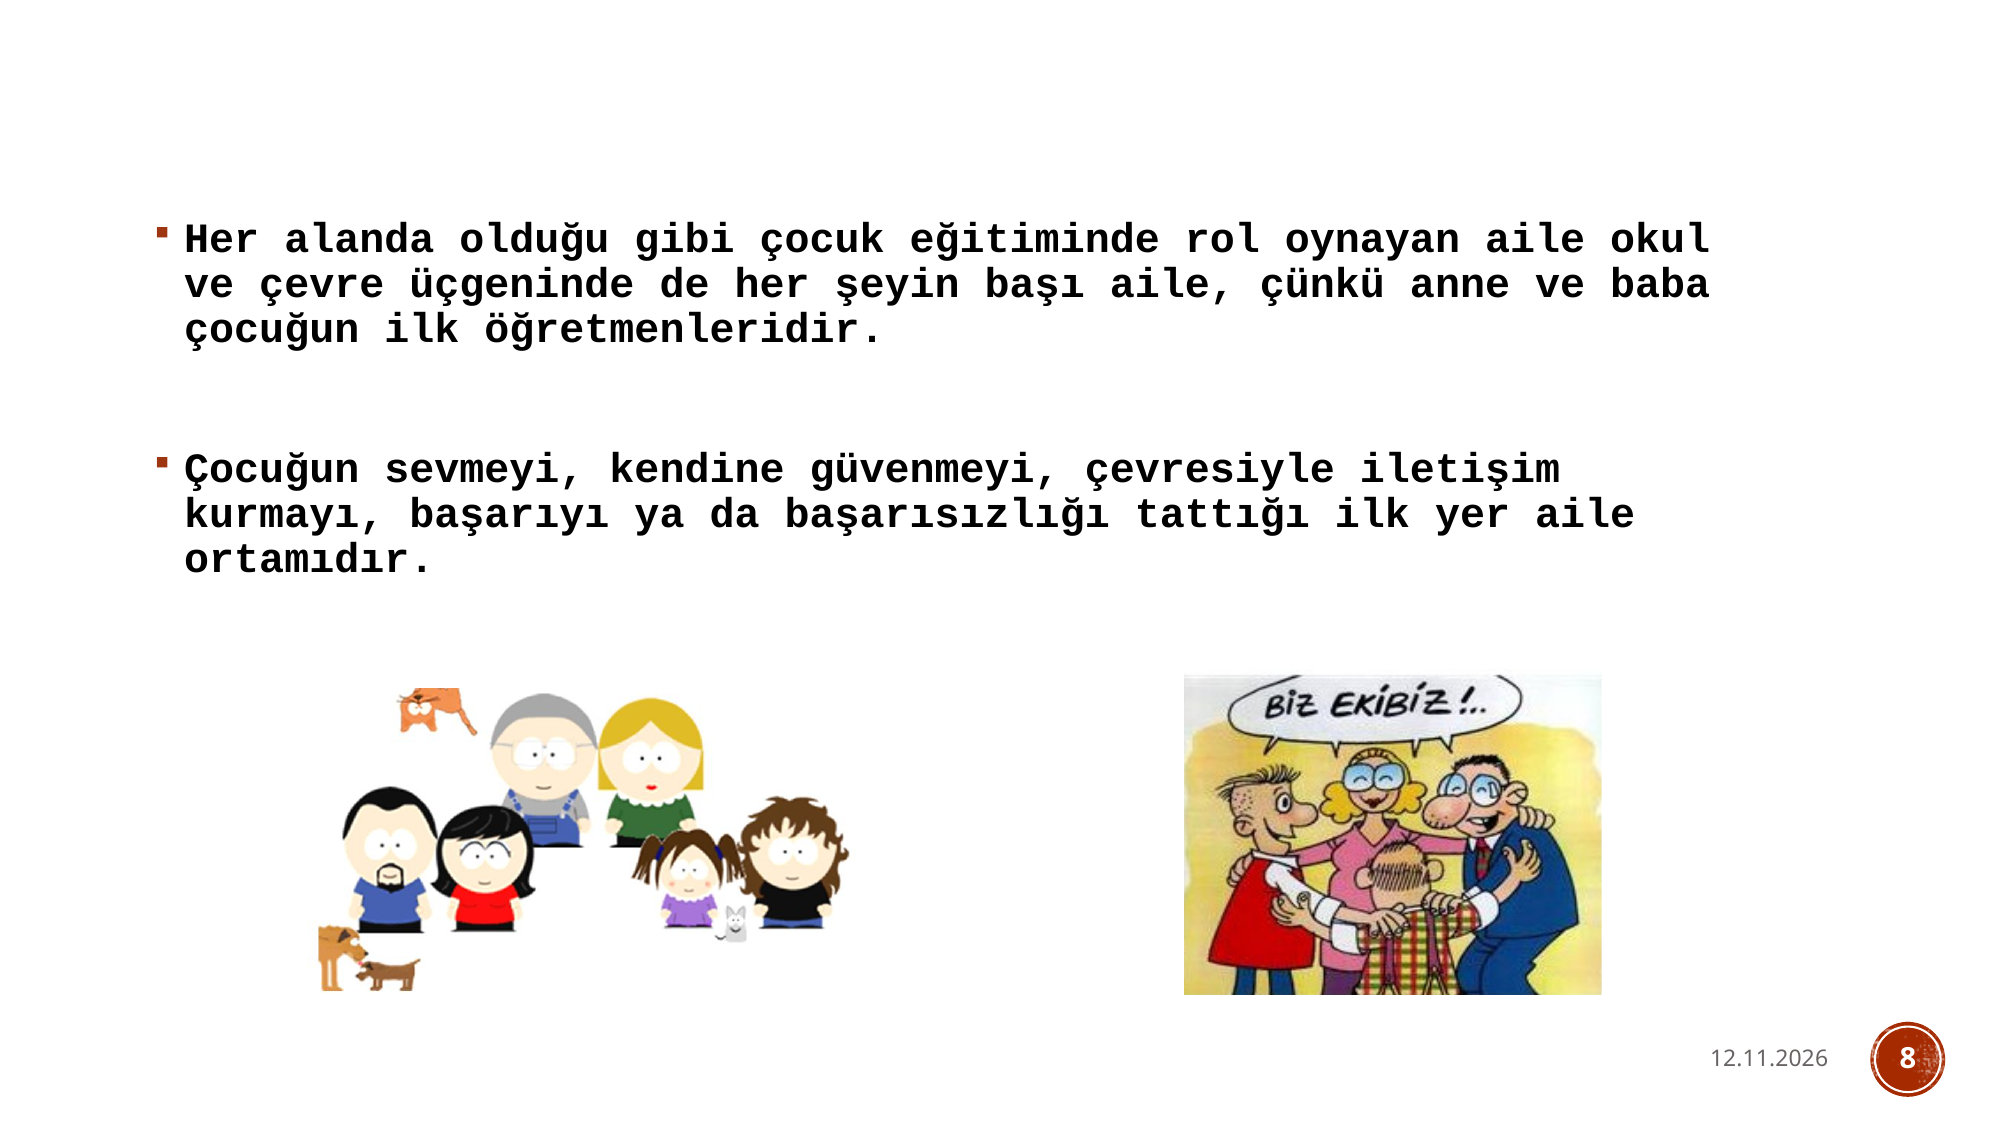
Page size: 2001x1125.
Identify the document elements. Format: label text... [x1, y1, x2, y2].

list Her alanda olduğu gibi çocuk eğitiminde rol oynayan aile okul ve çevre üçgeninde de her şeyin başı aile, çünkü anne ve baba çocuğun ilk öğretmenleridir. Çocuğun sevmeyi, kendine güvenmeyi, çevresiyle iletişim kurmayı, başarıyı ya da başarısızlığı tattığı ilk yer aile ortamıdır. [138, 134, 1790, 800]
picture [1184, 669, 1602, 995]
slide_number 8 [1855, 1028, 1961, 1089]
picture [269, 688, 898, 1029]
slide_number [1306, 1028, 1844, 1089]
